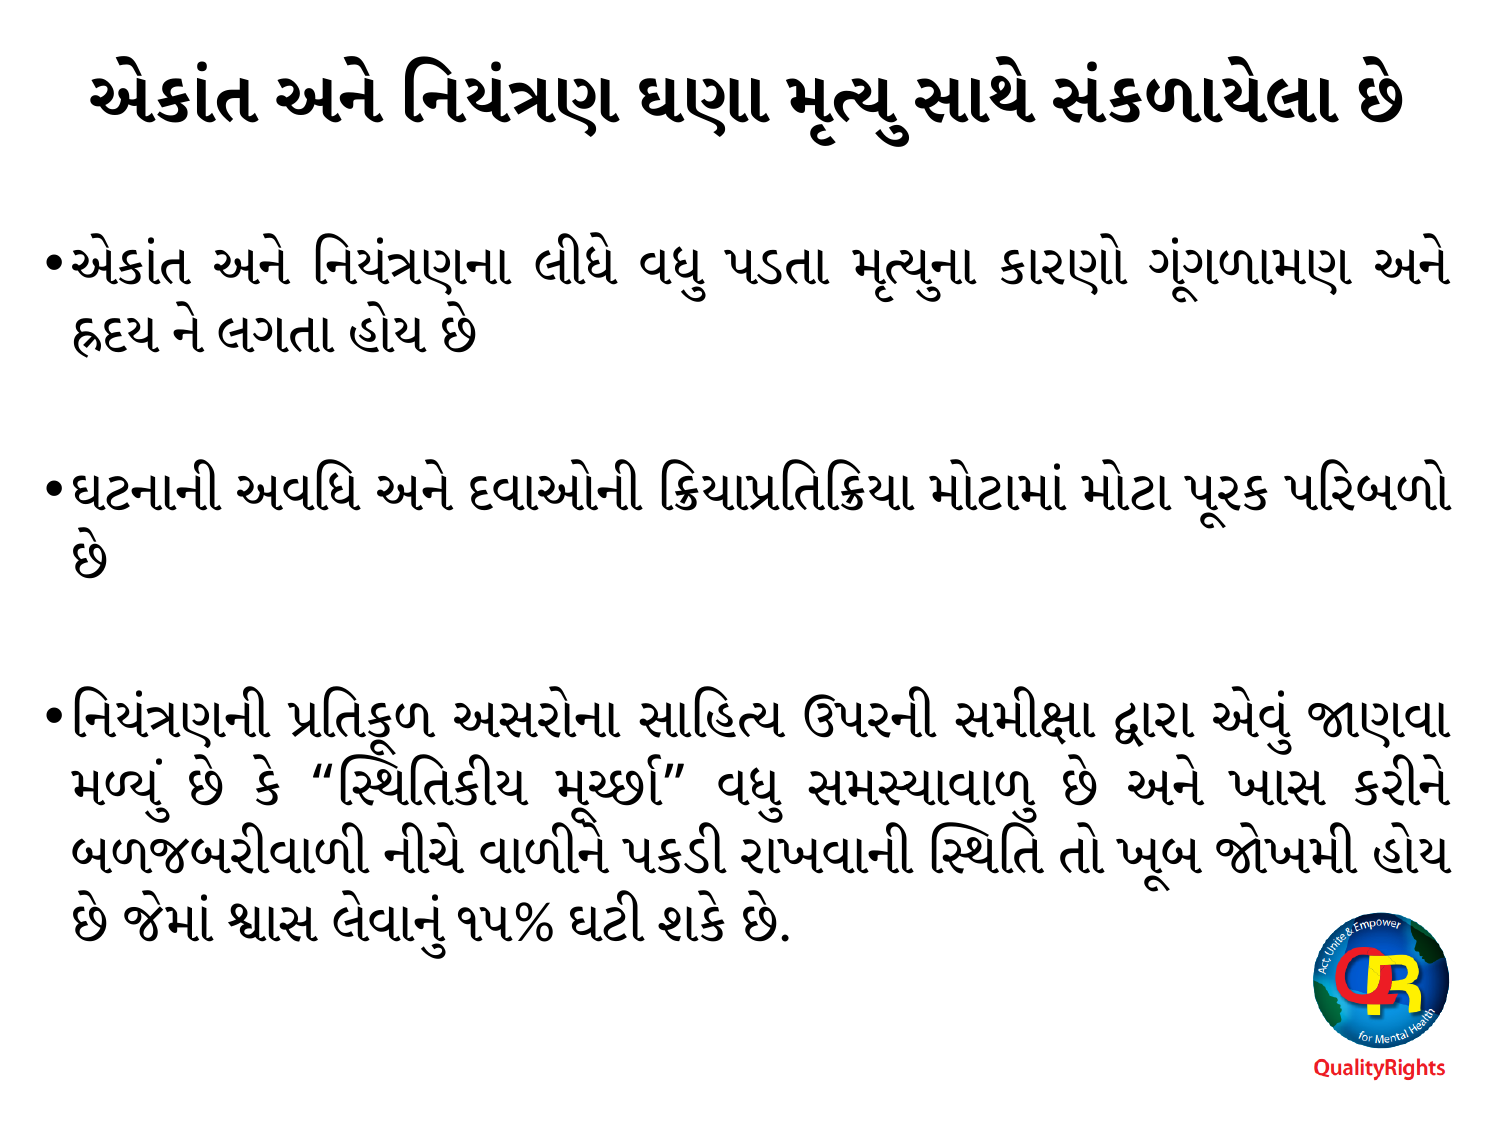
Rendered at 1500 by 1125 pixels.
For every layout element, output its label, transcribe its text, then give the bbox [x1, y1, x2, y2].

title એકાંત અને નિયંત્રણ ઘણા મૃત્યુ સાથે સંકળાયેલા છે [71, 0, 1422, 188]
picture [1293, 893, 1465, 1096]
list એકાંત અને નિયંત્રણના લીધે વધુ પડતા મૃત્યુના કારણો ગૂંગળામણ અને હ્રદય ને લગતા હોય છે ઘટનાની અવધિ અને દવાઓની ક્રિયાપ્રતિક્રિયા મોટામાં મોટા પૂરક પરિબળો છે નિયંત્રણની પ્રતિકૂળ અસરોના સાહિત્ય ઉપરની સમીક્ષા દ્વારા એવું જાણવા મળ્યું છે કે “સ્થિતિકીય મૂર્ચ્છા” વધુ સમસ્યાવાળુ છે અને ખાસ કરીને બળજબરીવાળી નીચે વાળીને પકડી રાખવાની સ્થિતિ તો ખૂબ જોખમી હોય છે જેમાં શ્વાસ લેવાનું ૧૫% ઘટી શકે છે. [29, 219, 1465, 963]
